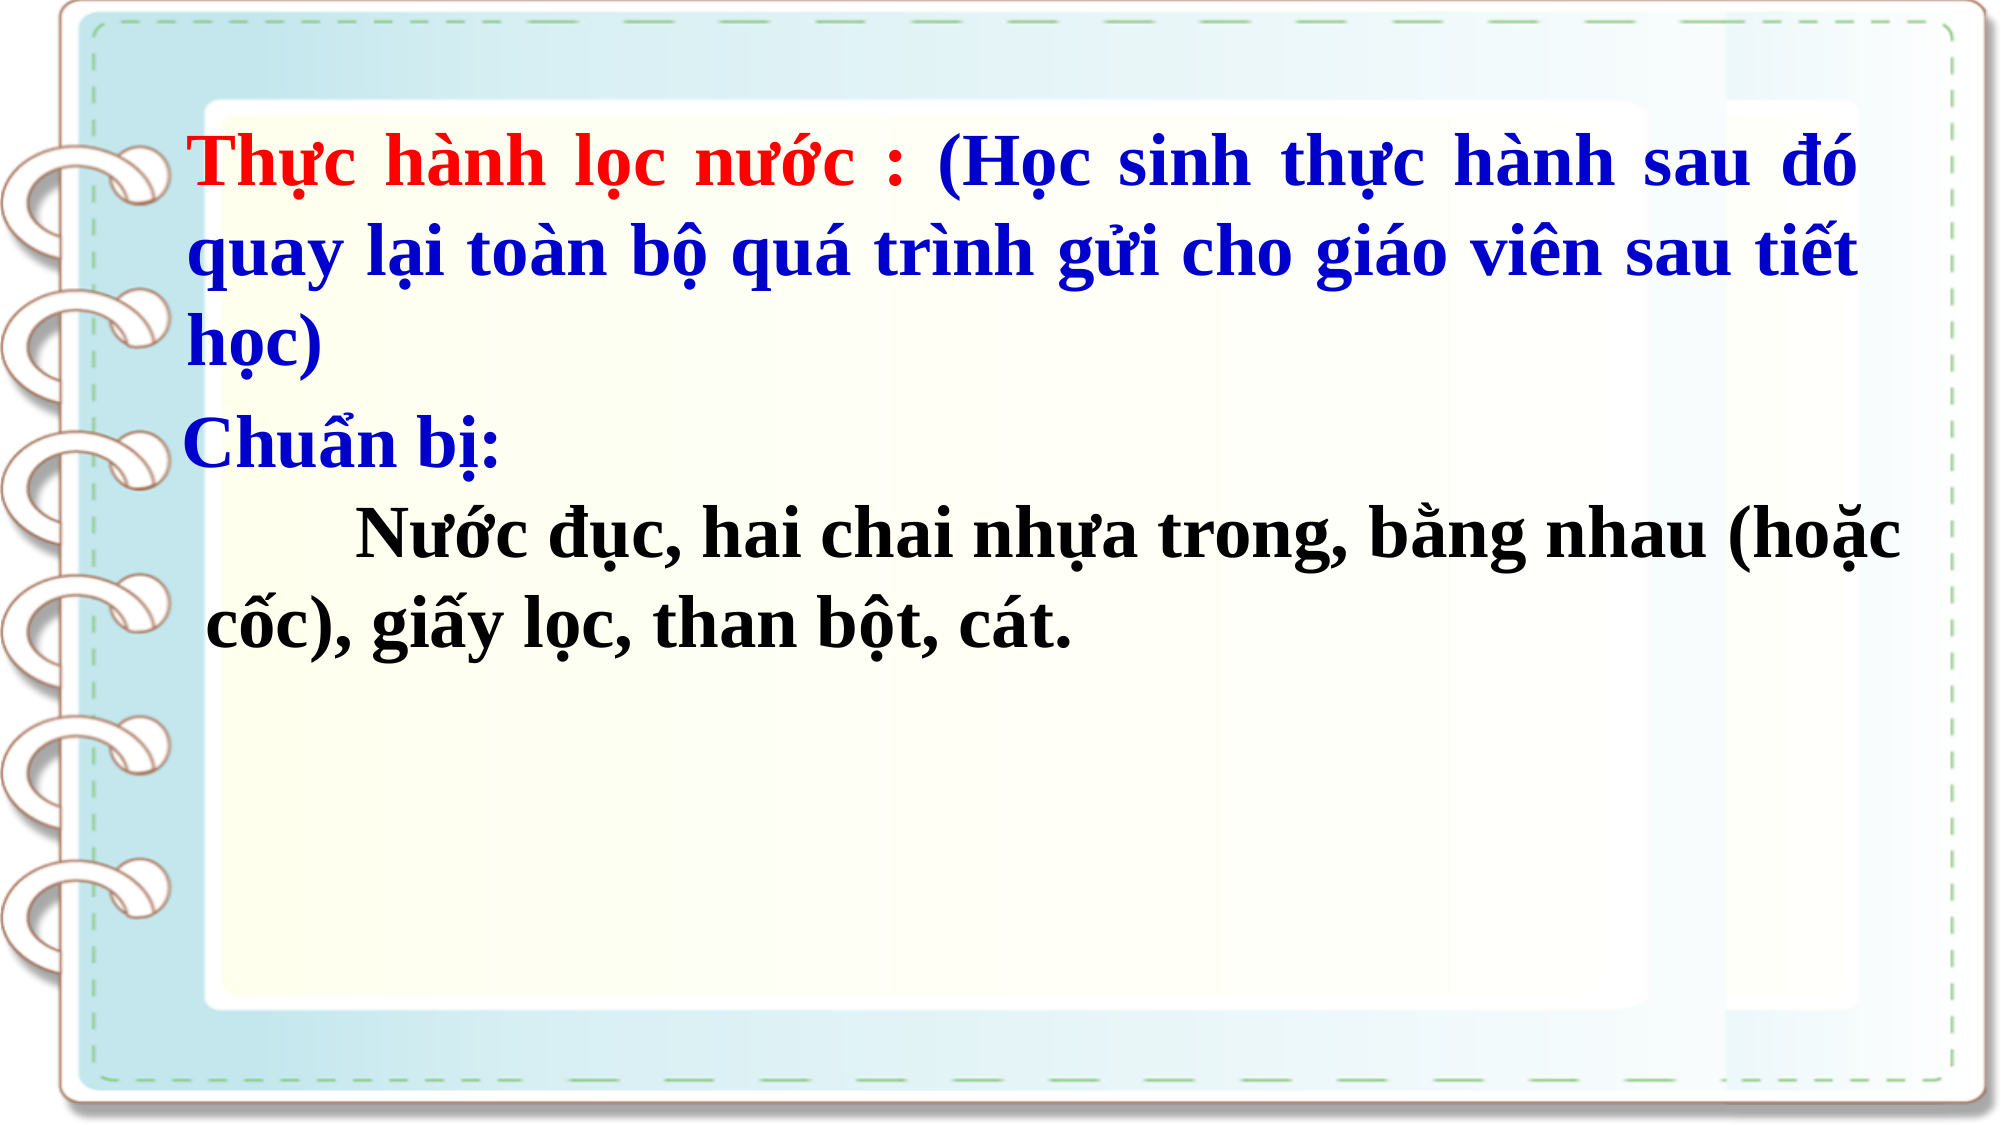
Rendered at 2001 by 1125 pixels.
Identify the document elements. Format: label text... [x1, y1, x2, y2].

text_box Chuẩn bị: [166, 384, 662, 490]
picture [0, 0, 2001, 1125]
text_box Nước đục, hai chai nhựa trong, bằng nhau (hoặc cốc), giấy lọc, than bột, cát. [190, 474, 1978, 670]
text_box Thực hành lọc nước : (Học sinh thực hành sau đó quay lại toàn bộ quá trình gửi cho giáo viên sau tiết học) [171, 103, 1875, 388]
